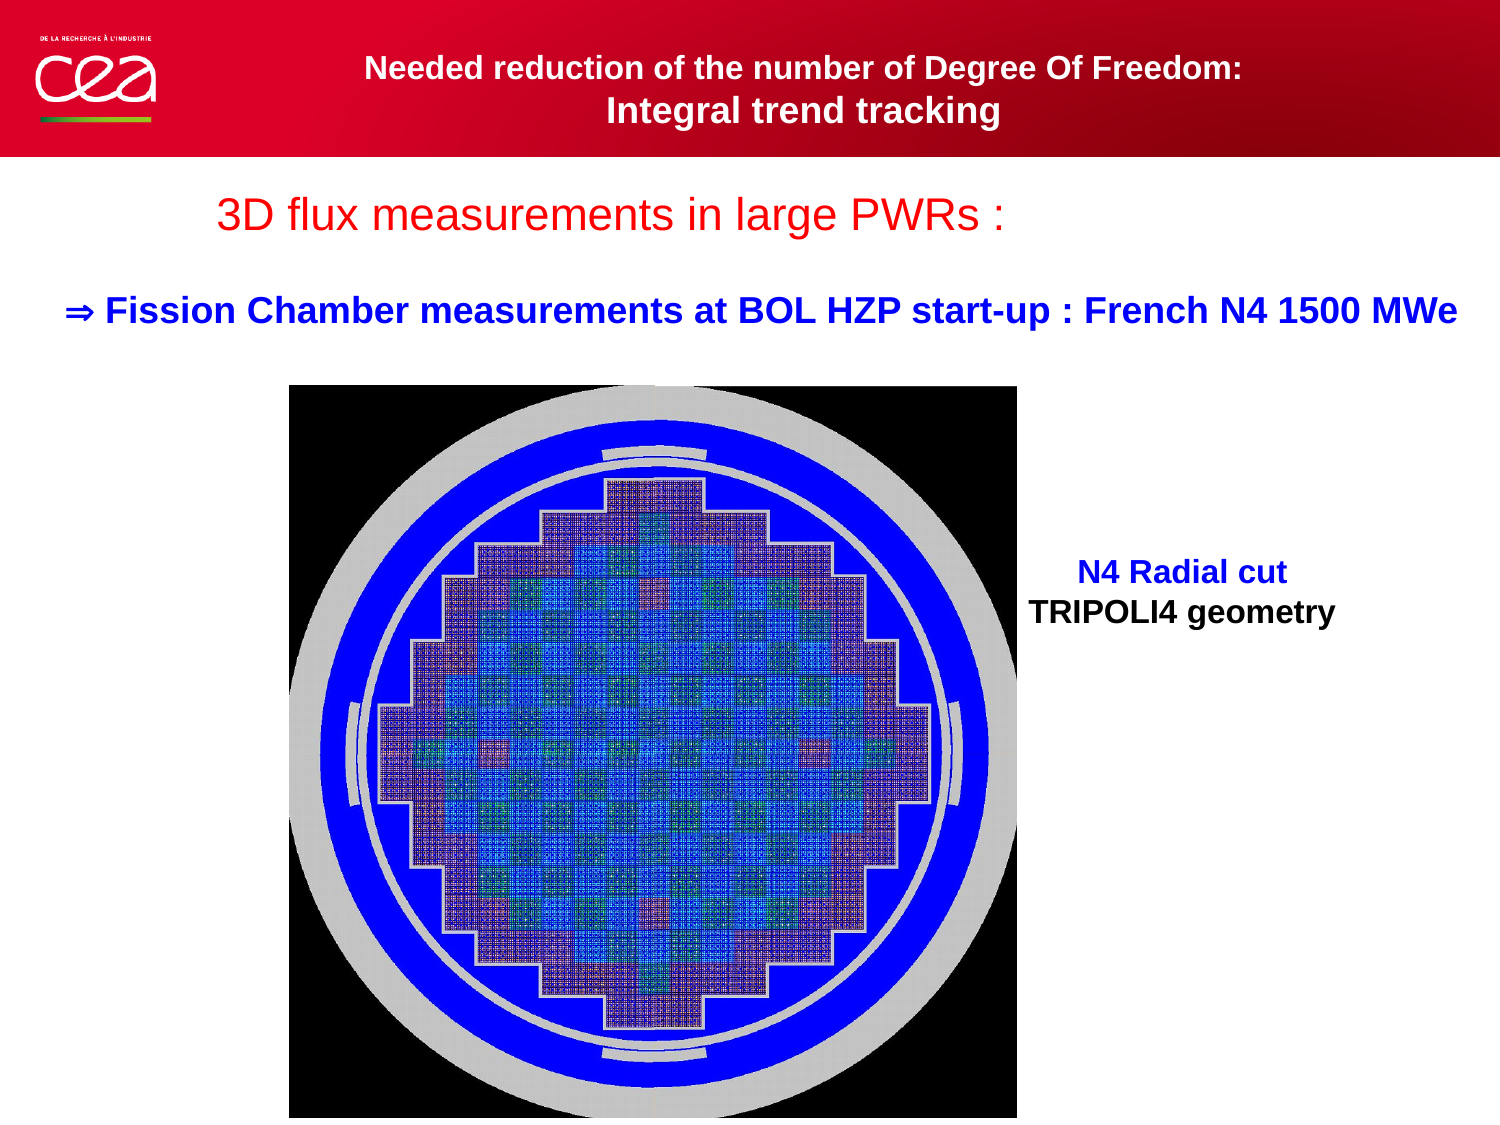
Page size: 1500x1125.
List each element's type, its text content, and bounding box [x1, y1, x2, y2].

text_box N4 Radial cut TRIPOLI4 geometry [1020, 542, 1352, 638]
text_box Needed reduction of the number of Degree Of Freedom: Integral trend tracking [349, 38, 1259, 184]
picture [0, 0, 1500, 157]
picture [288, 385, 1017, 1118]
text_box 3D flux measurements in large PWRs :  Fission Chamber measurements at BOL HZP start-up : French N4 1500 MWe [64, 184, 1500, 1024]
